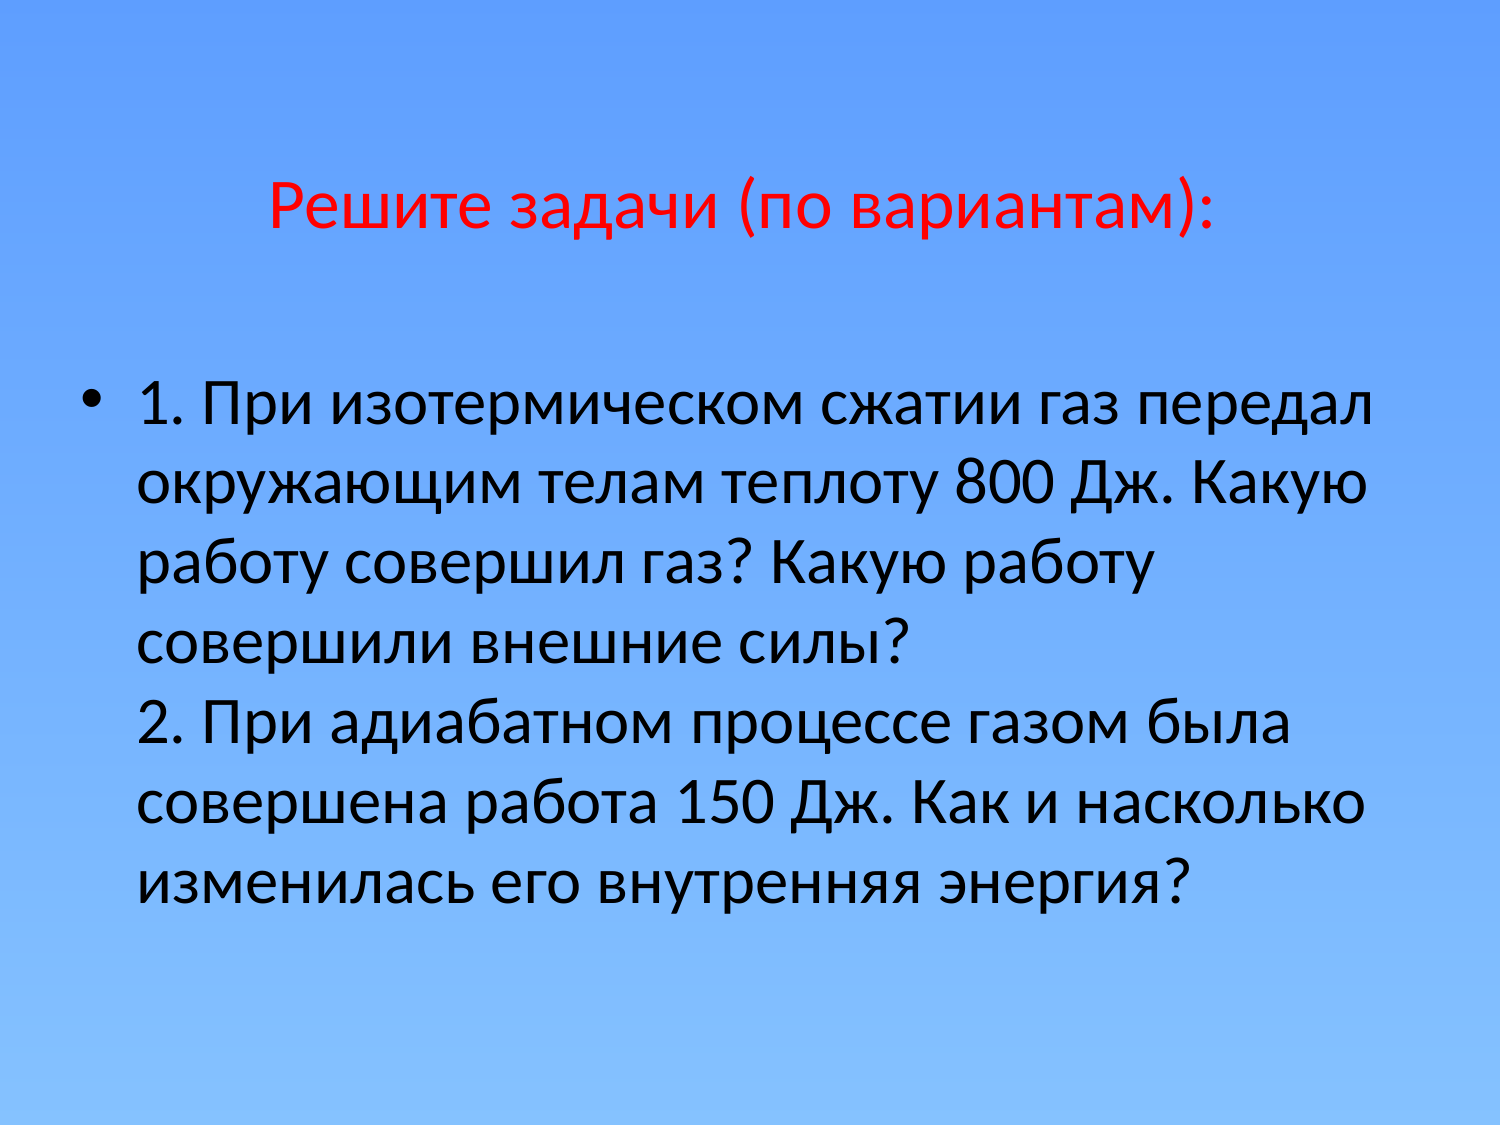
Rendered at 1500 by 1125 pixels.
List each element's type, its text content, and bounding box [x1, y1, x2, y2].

list 1. При изотермическом сжатии газ передал окружающим телам теплоту 800 Дж. Какую работу совершил газ? Какую работу совершили внешние силы? 2. При адиабатном процессе газом была совершена работа 150 Дж. Как и насколько изменилась его внутренняя энергия? [64, 349, 1415, 1093]
title Решите задачи (по вариантам): [76, 149, 1427, 337]
